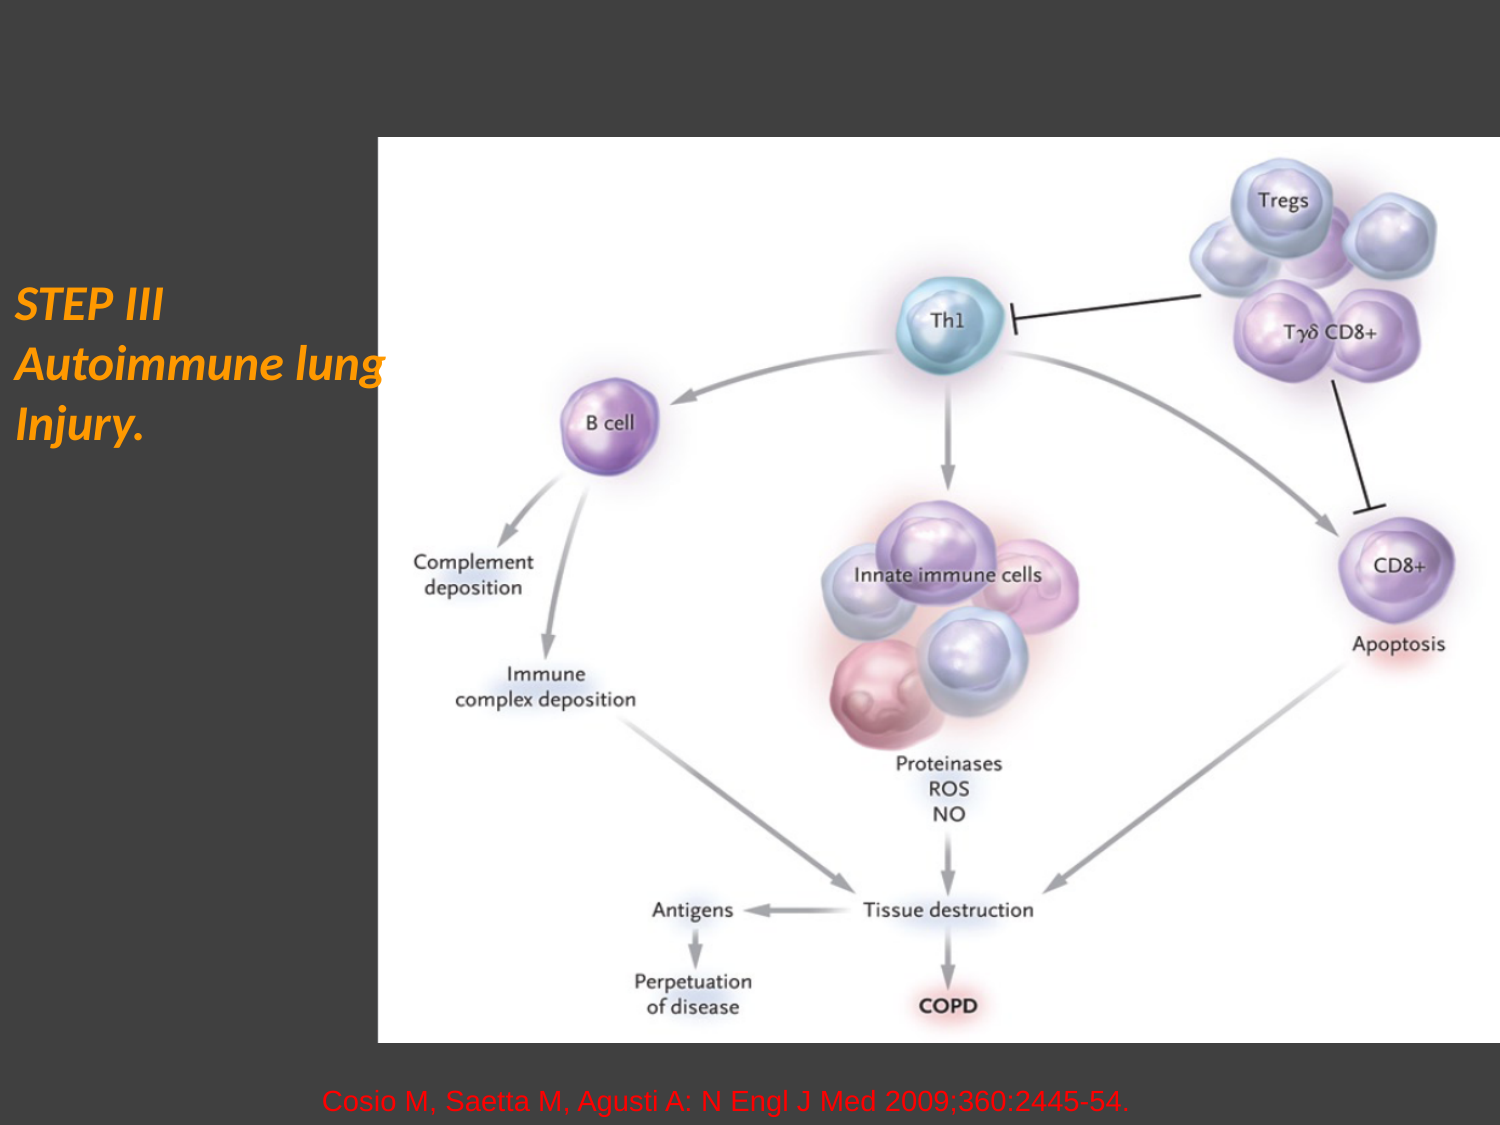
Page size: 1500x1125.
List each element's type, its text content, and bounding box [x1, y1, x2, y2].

text_box Cosio M, Saetta M, Agusti A: N Engl J Med 2009;360:2445-54. [307, 1074, 1500, 1125]
picture [377, 136, 1500, 1043]
text_box STEP III Autoimmune lung Injury. [0, 262, 372, 543]
